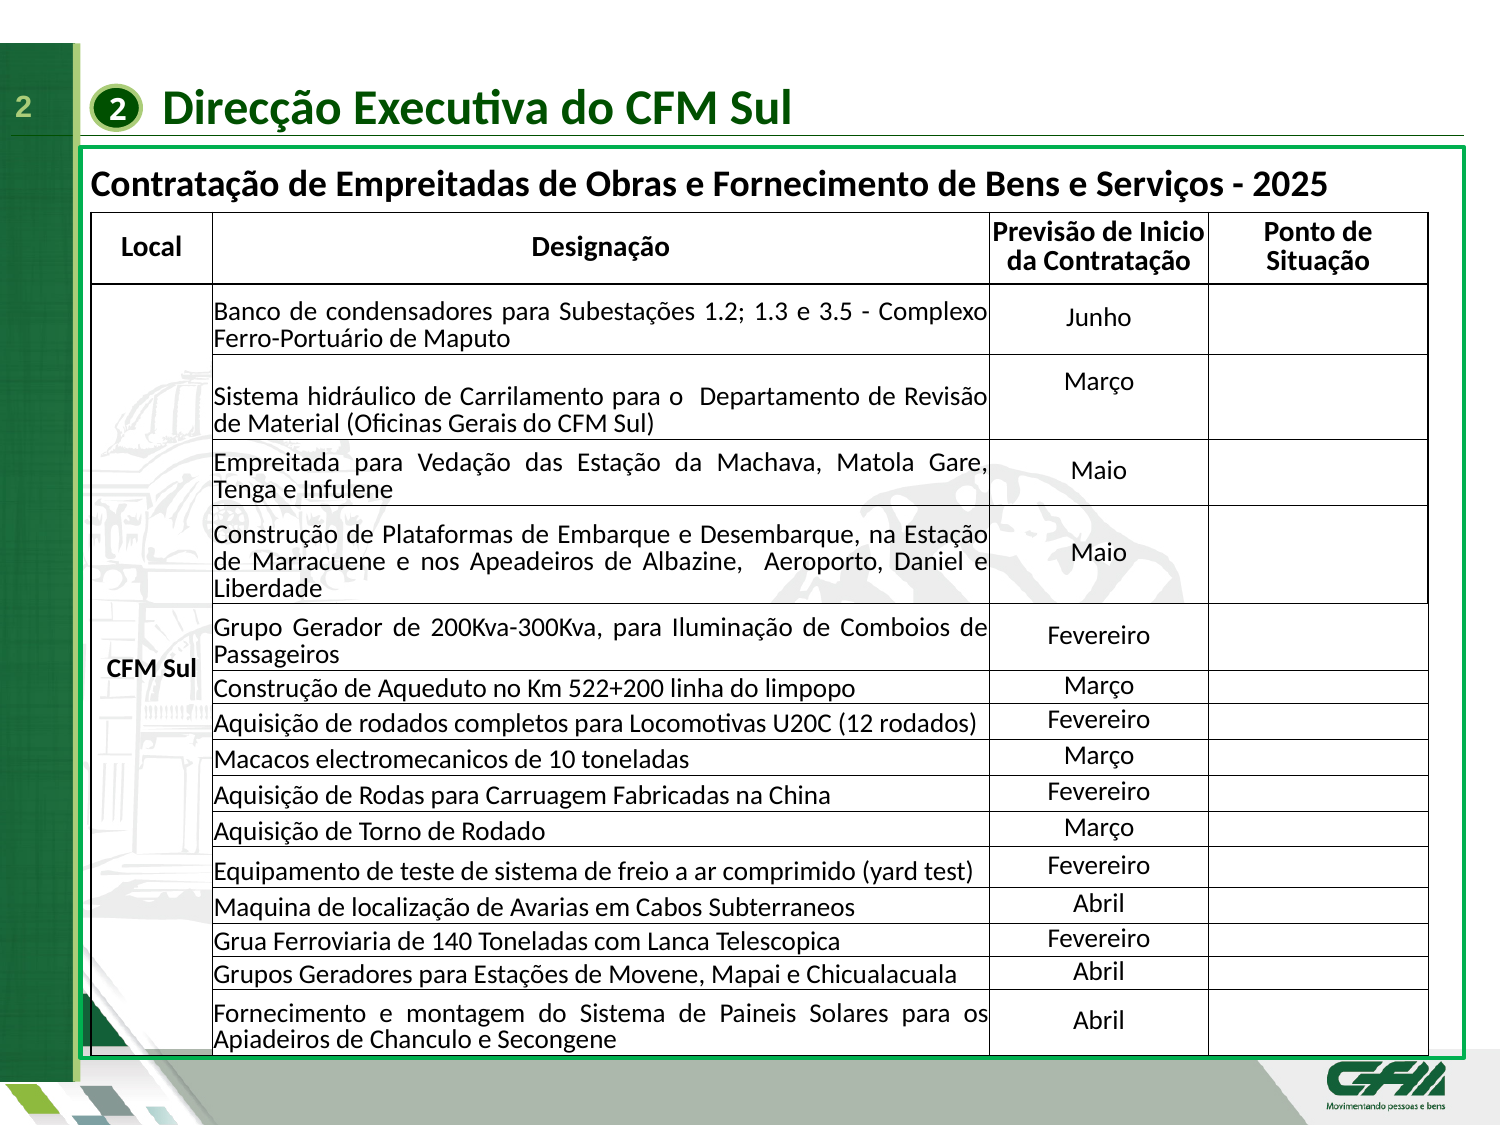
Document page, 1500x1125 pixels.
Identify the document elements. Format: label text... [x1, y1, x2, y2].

table_cell Março [990, 812, 1208, 846]
picture [0, 0, 1500, 1125]
table_cell [1209, 440, 1427, 505]
table_cell Junho [990, 285, 1208, 354]
table_header Ponto de Situação [1209, 213, 1427, 283]
text_box [79, 1060, 83, 1084]
table_cell Fevereiro [990, 924, 1208, 956]
table_cell [1209, 990, 1428, 1055]
table_cell Construção de Plataformas de Embarque e Desembarque, na Estação de Marracuene e nos Apeadeiros de Albazine, Aeroporto, Daniel e Liberdade [213, 506, 989, 603]
table_cell Fevereiro [990, 604, 1208, 670]
table_cell [1209, 957, 1428, 989]
table_cell [1209, 847, 1428, 887]
table_cell [1209, 812, 1428, 846]
table_cell Abril [990, 957, 1208, 989]
table_cell Março [990, 740, 1208, 775]
table_cell Março [990, 355, 1208, 439]
table_cell Fevereiro [990, 776, 1208, 811]
table_cell Equipamento de teste de sistema de freio a ar comprimido (yard test) [213, 847, 989, 887]
table_header Previsão de Inicio da Contratação [990, 213, 1208, 283]
table_cell Maquina de localização de Avarias em Cabos Subterraneos [213, 888, 989, 923]
table_cell Fevereiro [990, 704, 1208, 739]
table_cell Maio [990, 506, 1208, 603]
table_cell [1209, 604, 1428, 670]
table_cell Sistema hidráulico de Carrilamento para o Departamento de Revisão de Material (Oficinas Gerais do CFM Sul) [213, 355, 989, 439]
table_cell [1209, 355, 1427, 439]
text_box [73, 41, 83, 134]
table_header Local [92, 213, 212, 283]
table_cell Maio [990, 440, 1208, 505]
table_cell Aquisição de rodados completos para Locomotivas U20C (12 rodados) [213, 704, 989, 739]
table_cell Fornecimento e montagem do Sistema de Paineis Solares para os Apiadeiros de Chanculo e Secongene [213, 990, 989, 1055]
table_cell Aquisição de Rodas para Carruagem Fabricadas na China [213, 776, 989, 811]
table_cell Construção de Aqueduto no Km 522+200 linha do limpopo [213, 671, 989, 703]
table_header Designação [213, 213, 989, 283]
table_cell Abril [990, 888, 1208, 923]
table_cell [1209, 888, 1428, 923]
table_cell [1209, 285, 1427, 354]
table_cell [1209, 924, 1428, 956]
table_cell Macacos electromecanicos de 10 toneladas [213, 740, 989, 775]
table_cell Março [990, 671, 1208, 703]
table_cell CFM Sul [92, 285, 212, 1055]
table_cell [1209, 671, 1428, 703]
table_cell Grupos Geradores para Estações de Movene, Mapai e Chicualacuala [213, 957, 989, 989]
text_box Contratação de Empreitadas de Obras e Fornecimento de Bens e Serviços - 2025 [79, 145, 1466, 1060]
table_cell [1209, 506, 1427, 603]
table_cell Aquisição de Torno de Rodado [213, 812, 989, 846]
table_cell Abril [990, 990, 1208, 1055]
table_cell Fevereiro [990, 847, 1208, 887]
table_cell Grupo Gerador de 200Kva-300Kva, para Iluminação de Comboios de Passageiros [213, 604, 989, 670]
table_cell [1209, 704, 1428, 739]
table_cell Banco de condensadores para Subestações 1.2; 1.3 e 3.5 - Complexo Ferro-Portuário de Maputo [213, 285, 989, 354]
text_box Direcção Executiva do CFM Sul [91, 67, 1317, 134]
table_cell Empreitada para Vedação das Estação da Machava, Matola Gare, Tenga e Infulene [213, 440, 989, 505]
table_cell [1209, 740, 1428, 775]
table_cell [1209, 776, 1428, 811]
text_box 2 [89, 83, 143, 132]
table_cell Grua Ferroviaria de 140 Toneladas com Lanca Telescopica [213, 924, 989, 956]
